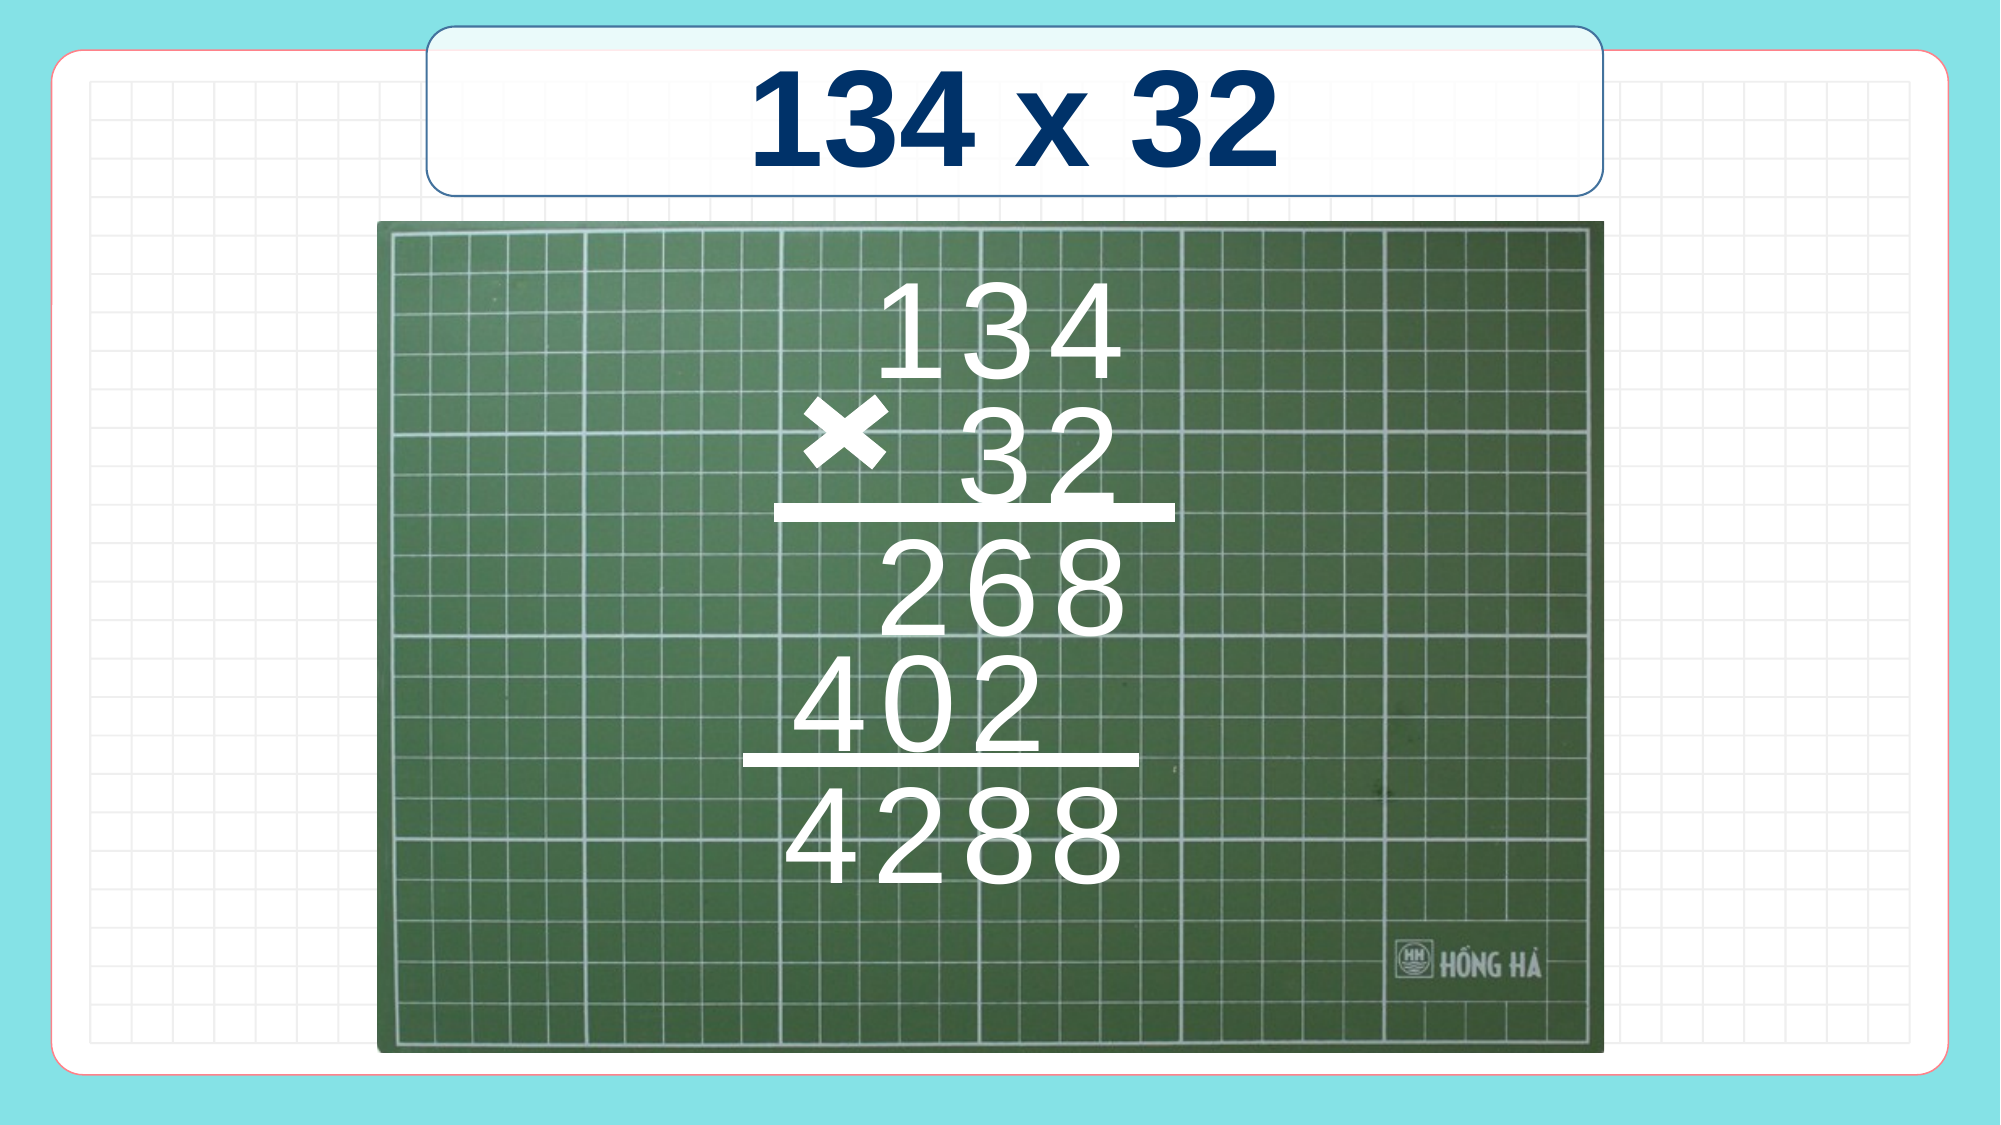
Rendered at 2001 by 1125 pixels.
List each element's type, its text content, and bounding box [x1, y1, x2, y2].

text_box 134 x 32 [426, 26, 1604, 197]
picture [376, 220, 1605, 1053]
